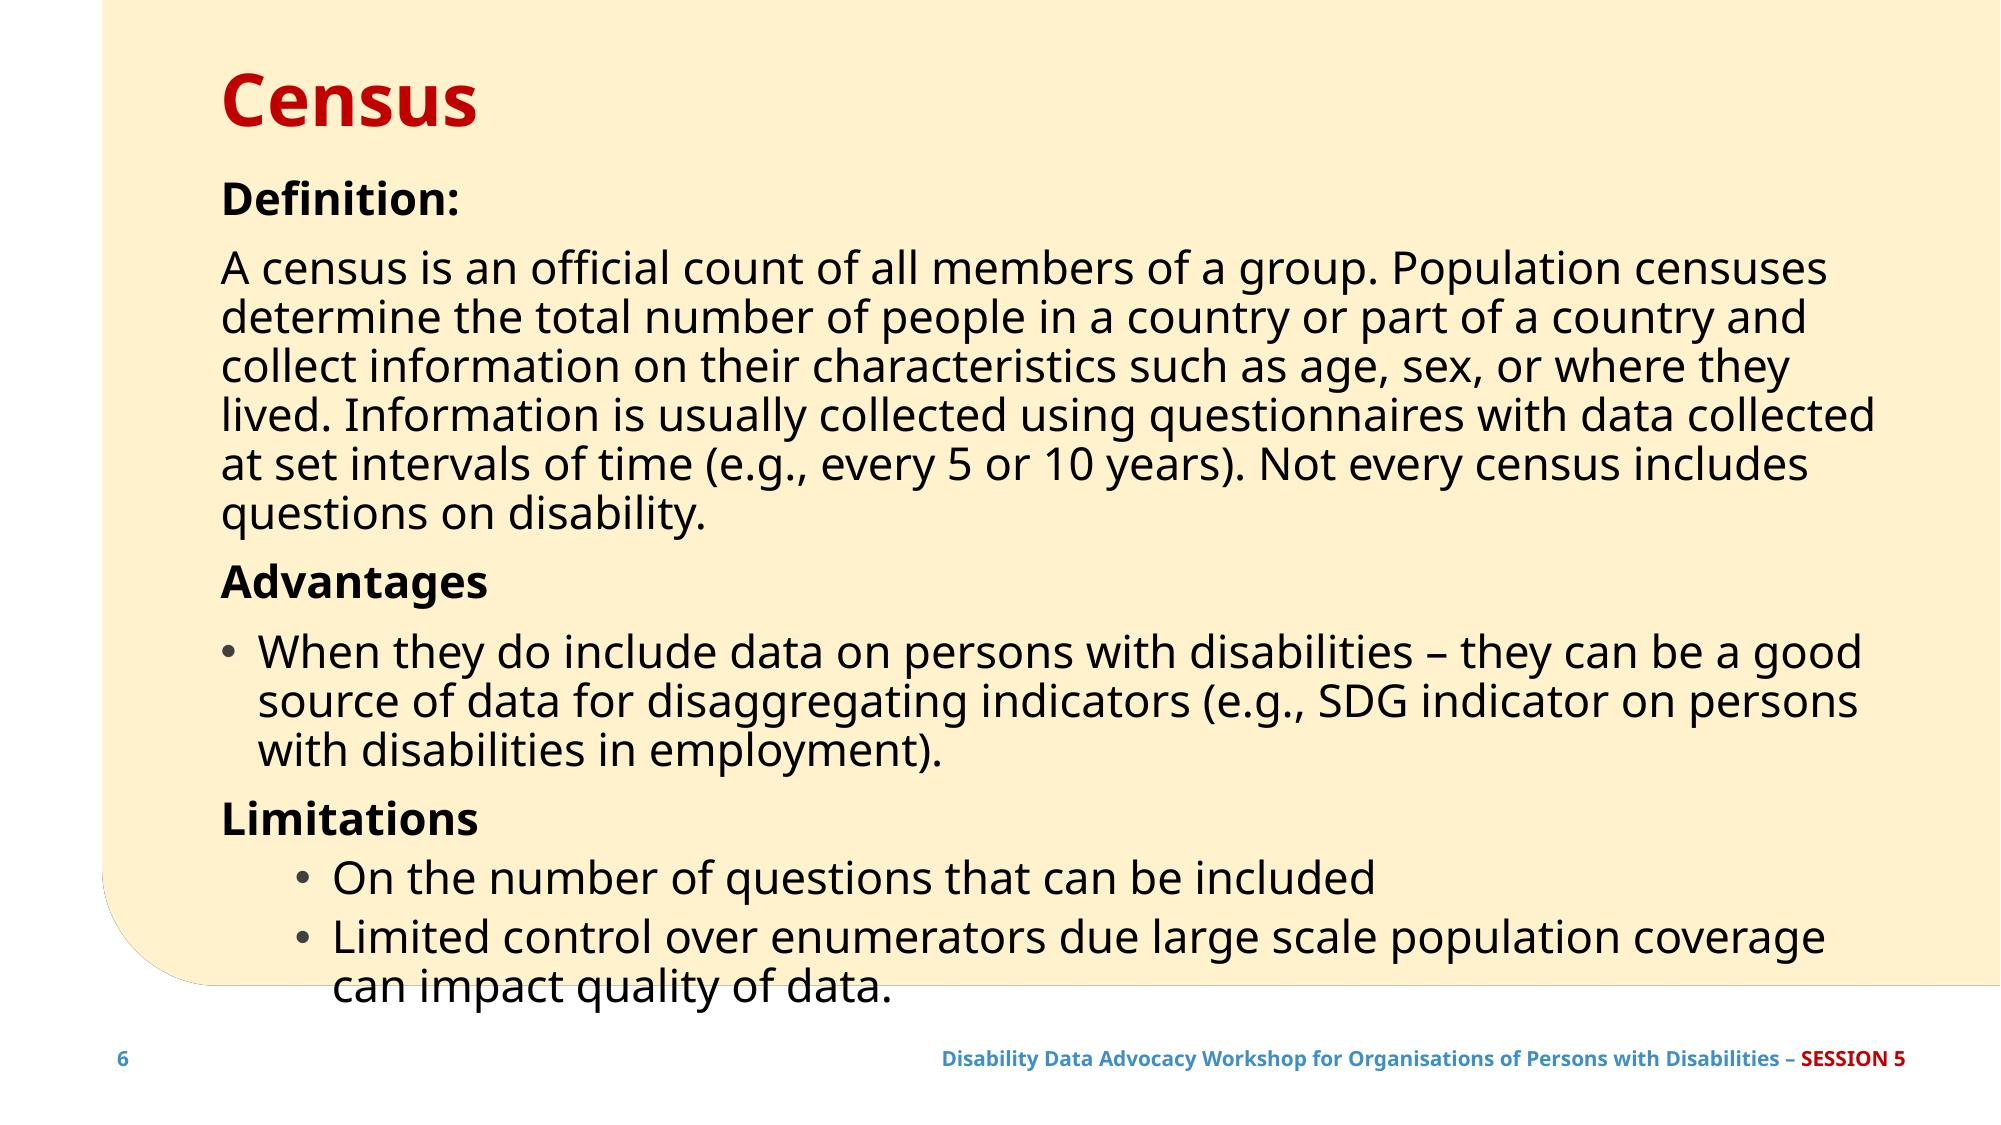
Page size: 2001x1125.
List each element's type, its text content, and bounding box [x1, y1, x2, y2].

text_box Disability Data Advocacy Workshop for Organisations of Persons with Disabilities – SESSION 5 [545, 1038, 1921, 1104]
text_box 6 [102, 1038, 434, 1082]
picture [102, 0, 2000, 987]
list Definition: A census is an official count of all members of a group. Population censuses determine the total number of people in a country or part of a country and collect information on their characteristics such as age, sex, or where they lived. Information is usually collected using questionnaires with data collected at set intervals of time (e.g., every 5 or 10 years). Not every census includes questions on disability. Advantages When they do include data on persons with disabilities – they can be a good source of data for disaggregating indicators (e.g., SDG indicator on persons with disabilities in employment). Limitations On the number of questions that can be included Limited control over enumerators due large scale population coverage can impact quality of data. [205, 987, 1921, 1022]
